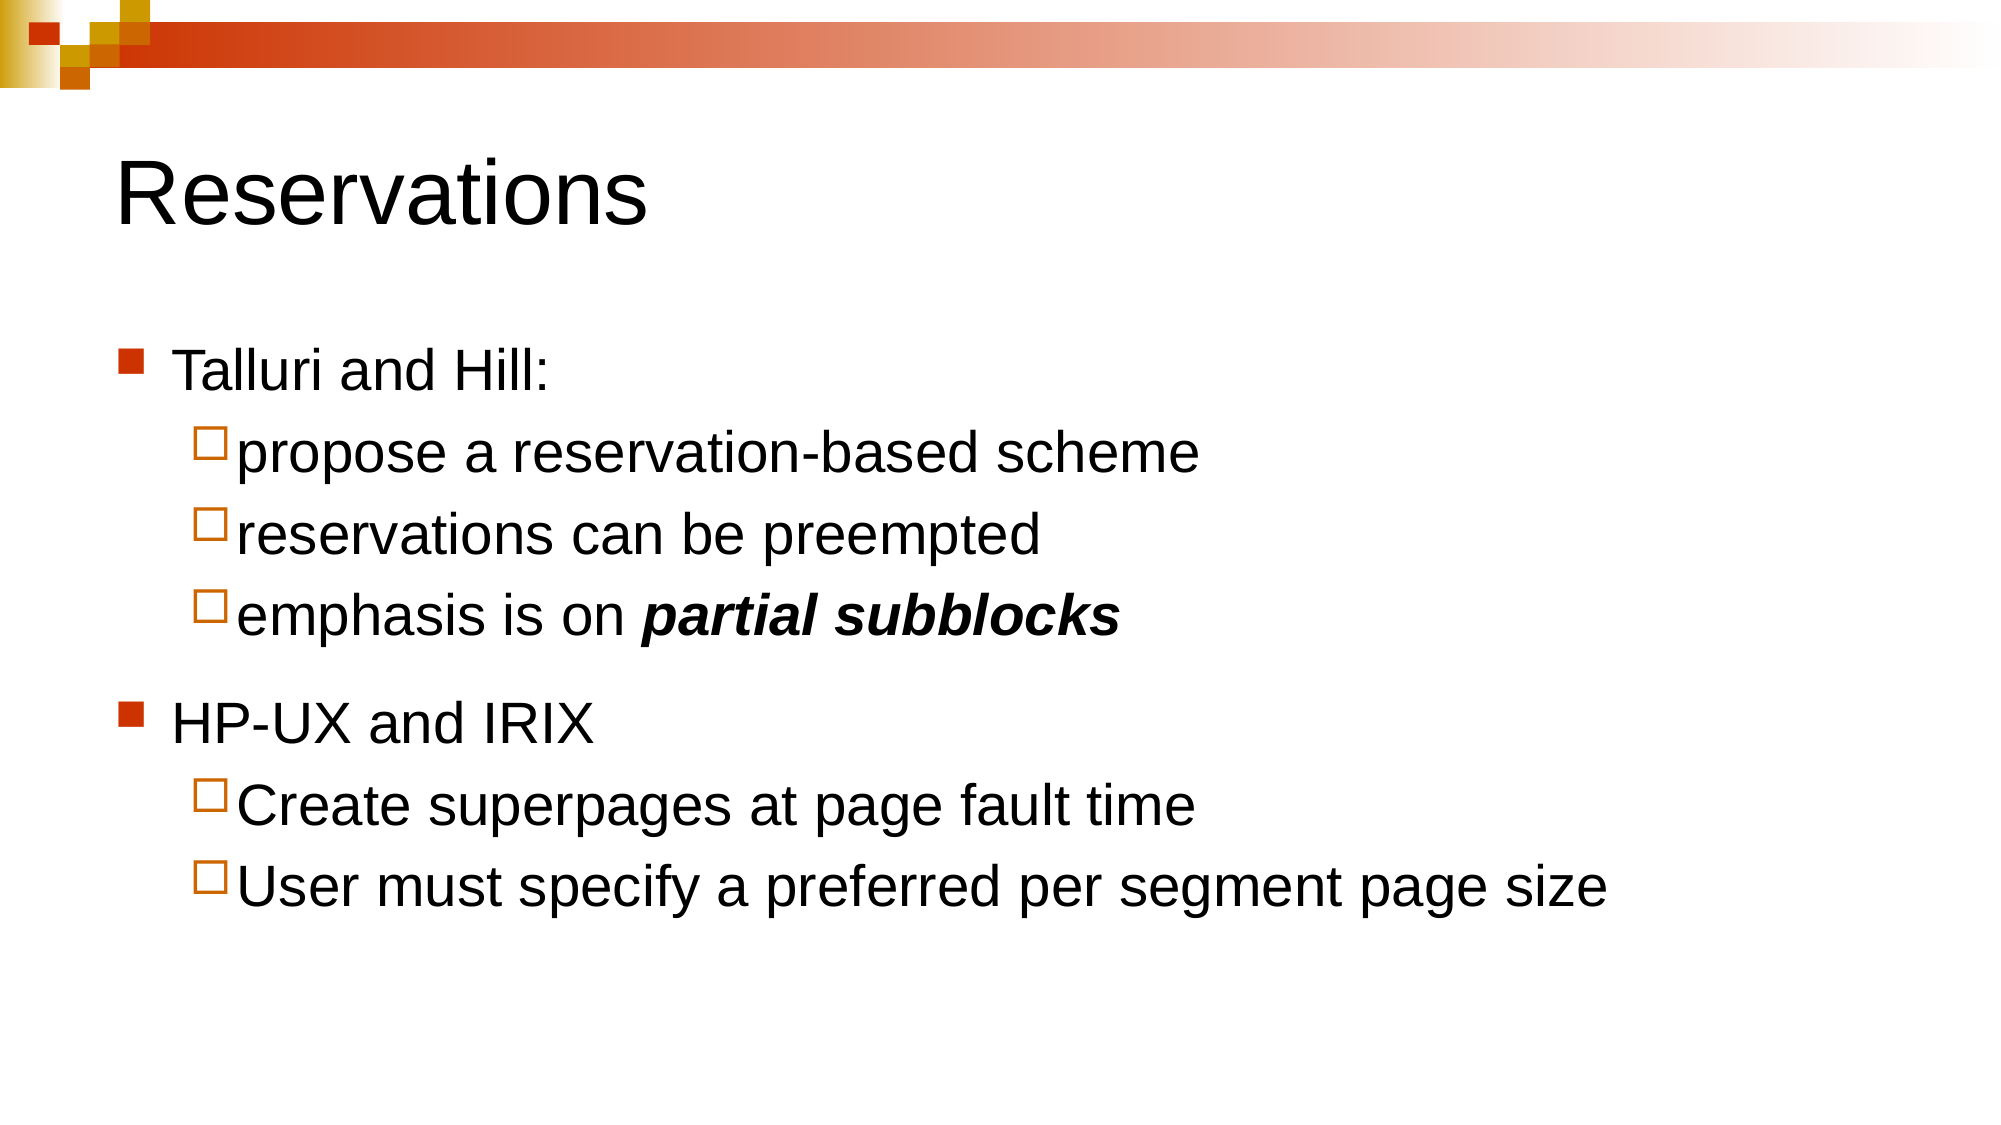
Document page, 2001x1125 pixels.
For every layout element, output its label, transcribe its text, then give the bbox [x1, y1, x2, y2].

title Reservations [99, 75, 1900, 300]
list Talluri and Hill: propose a reservation-based scheme reservations can be preempted emphasis is on partial subblocks HP-UX and IRIX Create superpages at page fault time User must specify a preferred per segment page size [99, 324, 1900, 963]
